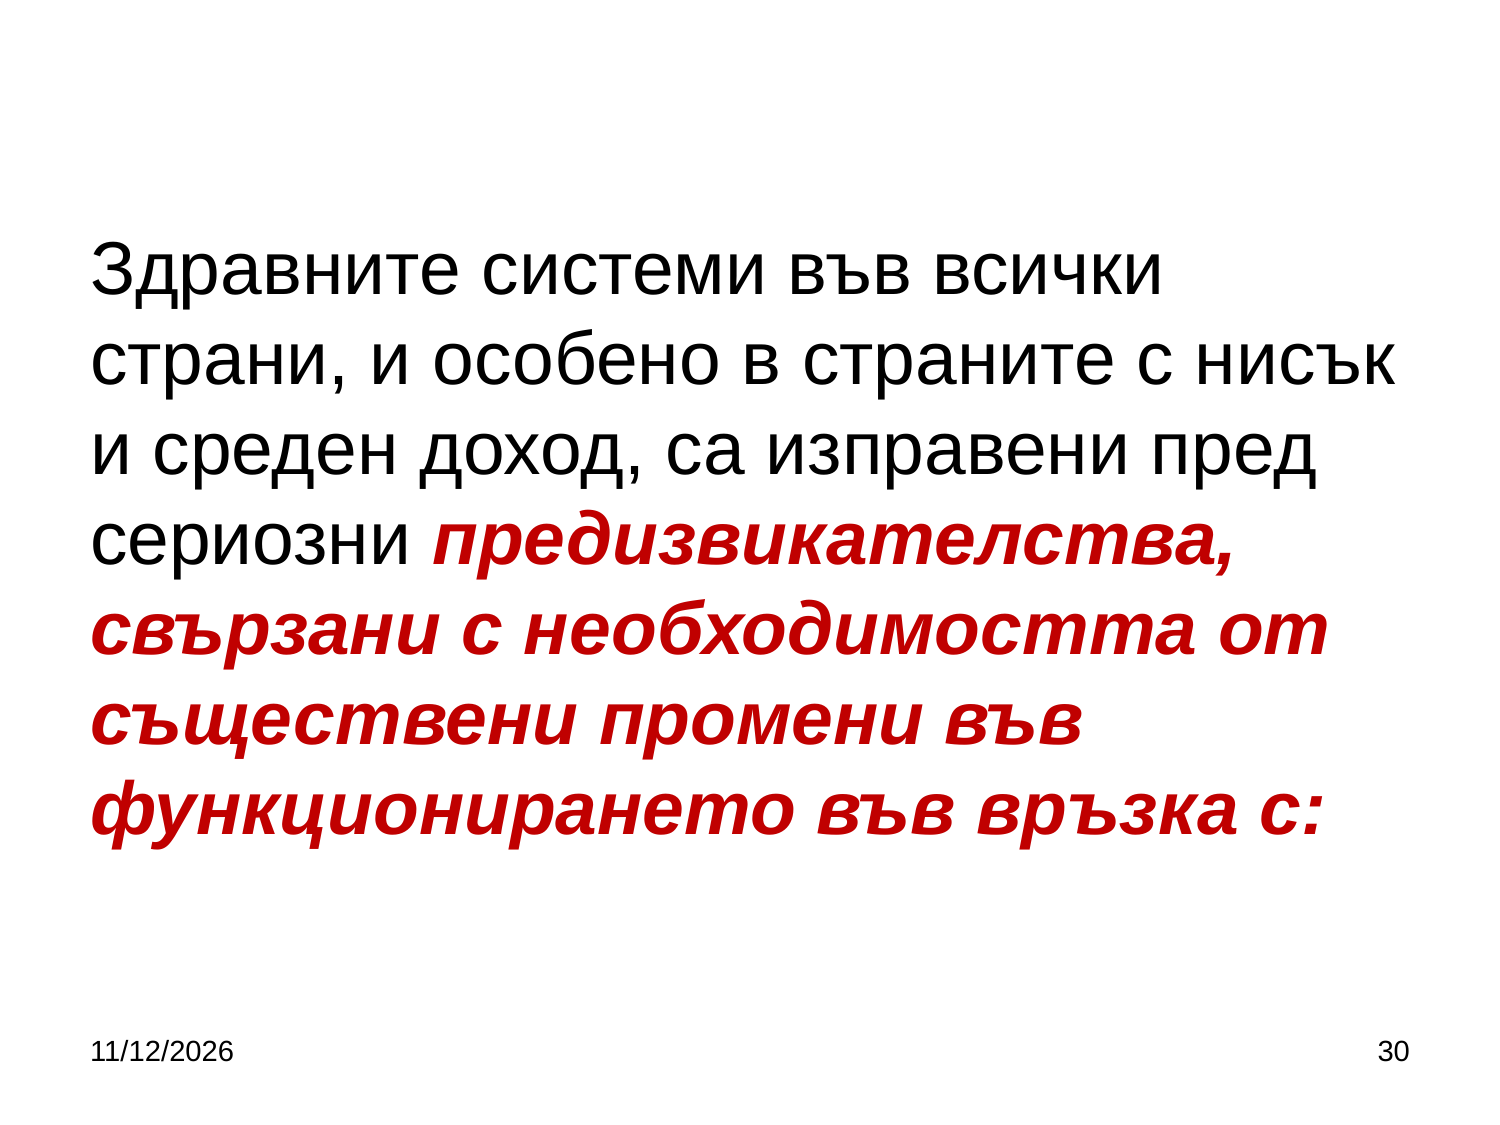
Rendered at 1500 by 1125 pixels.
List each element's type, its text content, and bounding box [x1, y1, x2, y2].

slide_number 30 [1074, 1024, 1425, 1103]
title Здравните системи във всички страни, и особено в страните с нисък и среден доход, са изправени пред сериозни предизвикателства, свързани с необходимостта от съществени промени във функционирането във връзка с: [75, 45, 1425, 1024]
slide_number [75, 1024, 425, 1103]
